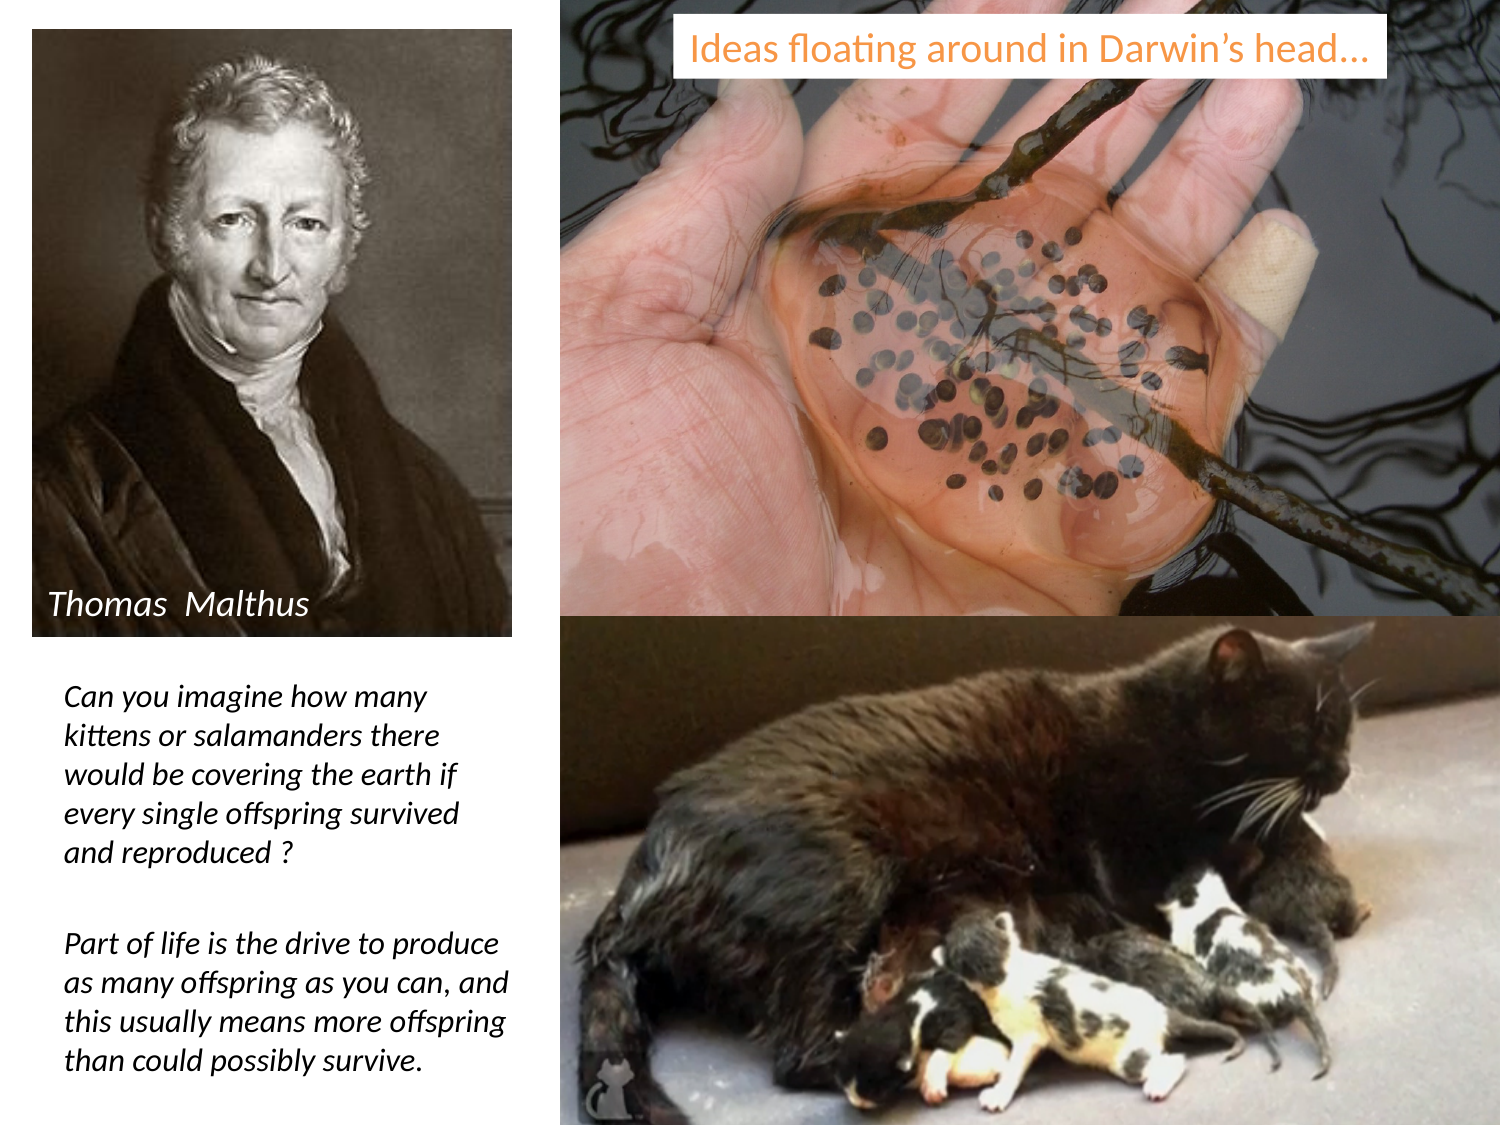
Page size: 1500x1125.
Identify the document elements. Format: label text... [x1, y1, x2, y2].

text_box Can you imagine how many kittens or salamanders there would be covering the earth if every single offspring survived and reproduced ? Part of life is the drive to produce as many offspring as you can, and this usually means more offspring than could possibly survive. [48, 667, 529, 1096]
picture [31, 28, 512, 637]
picture [560, 0, 1500, 1125]
